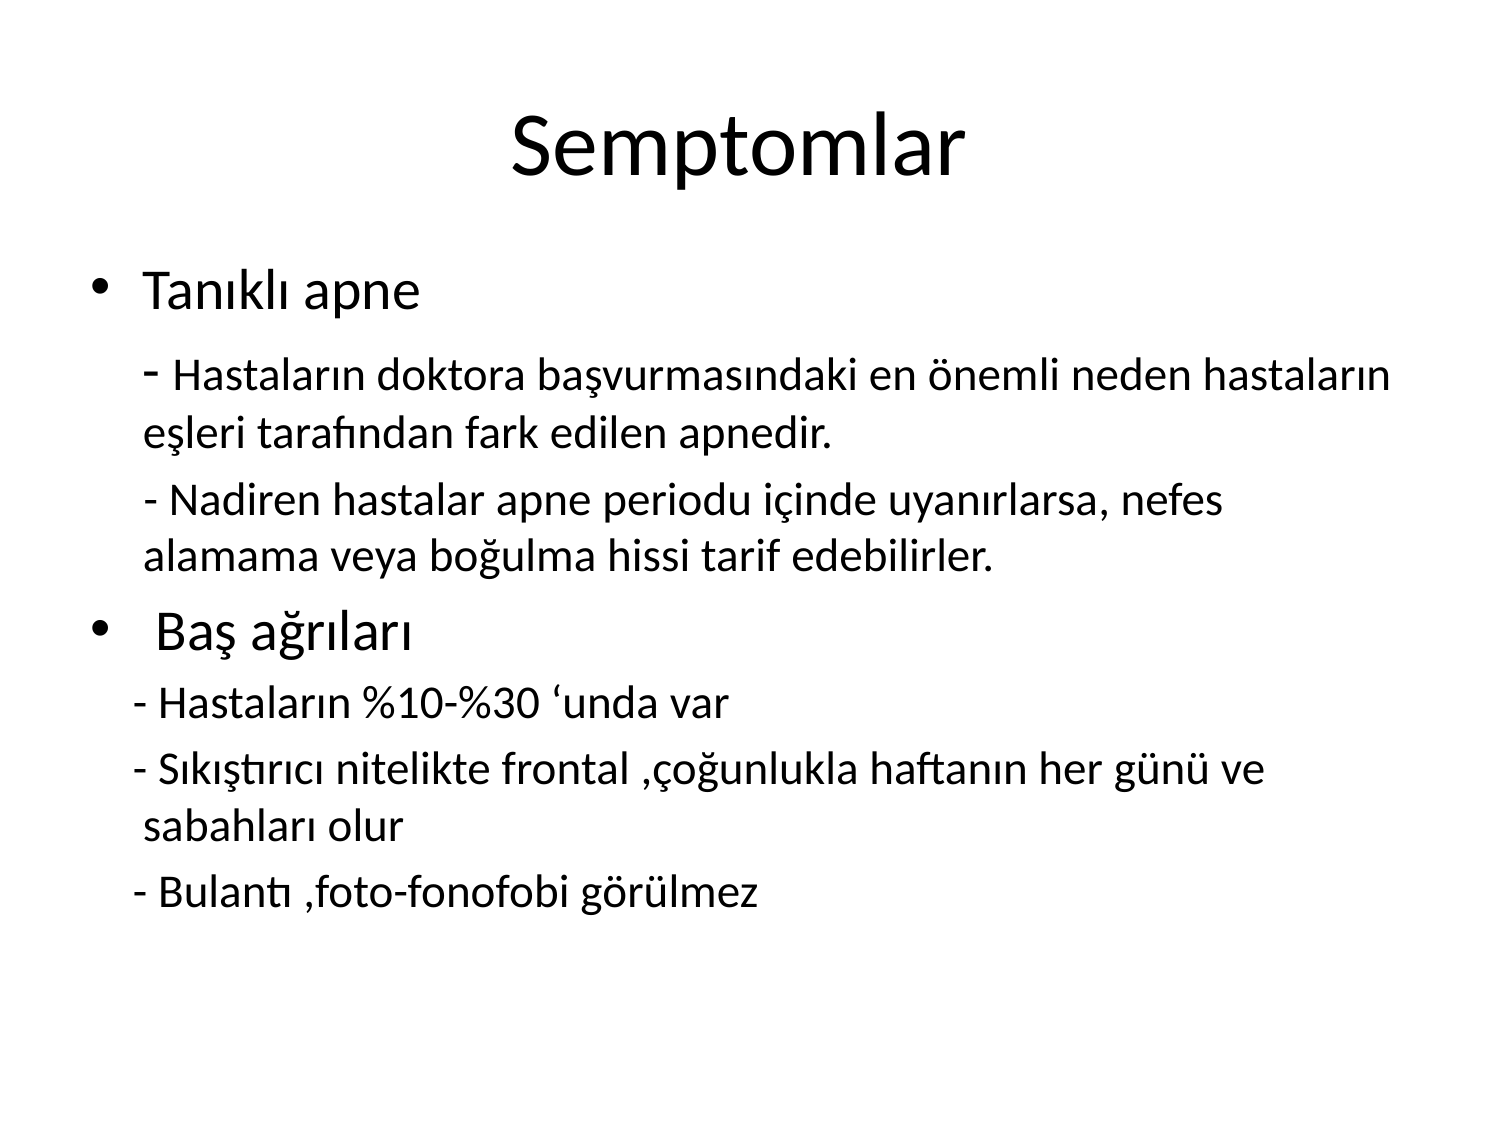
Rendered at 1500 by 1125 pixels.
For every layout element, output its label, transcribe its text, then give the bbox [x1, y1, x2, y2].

list Tanıklı apne - Hastaların doktora başvurmasındaki en önemli neden hastaların eşleri tarafından fark edilen apnedir. - Nadiren hastalar apne periodu içinde uyanırlarsa, nefes alamama veya boğulma hissi tarif edebilirler. Baş ağrıları - Hastaların %10-%30 ‘unda var - Sıkıştırıcı nitelikte frontal ,çoğunlukla haftanın her günü ve sabahları olur - Bulantı ,foto-fonofobi görülmez [75, 243, 1425, 988]
title Semptomlar [75, 45, 1425, 233]
